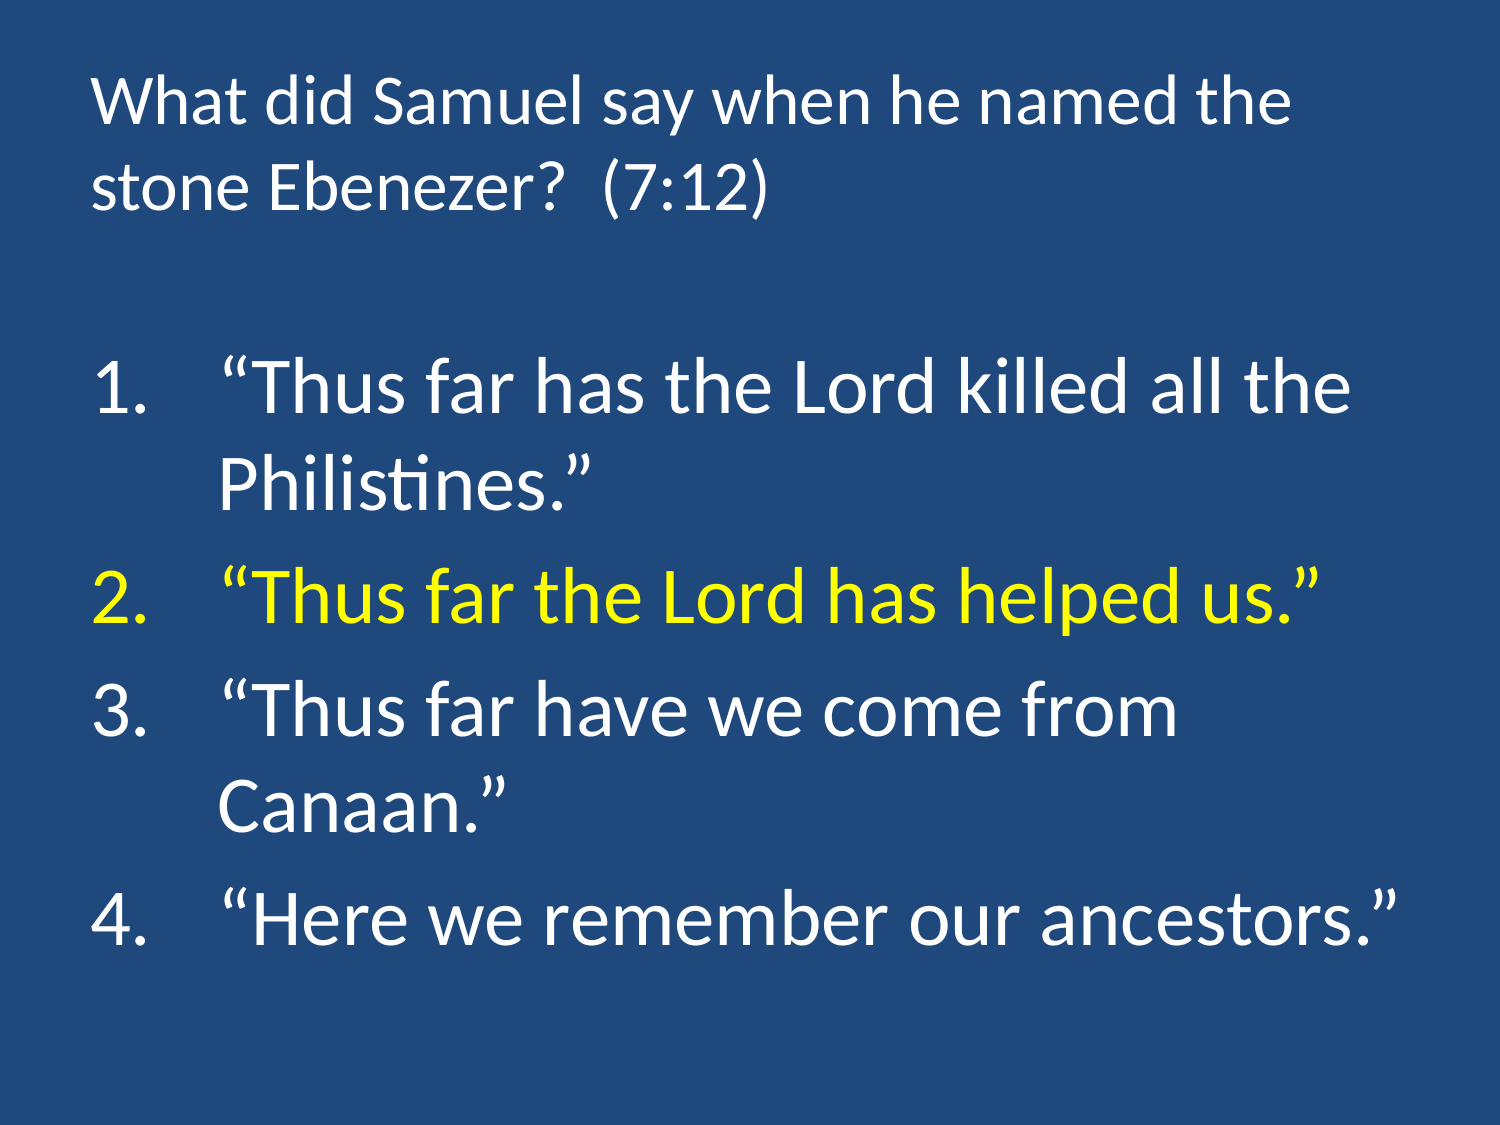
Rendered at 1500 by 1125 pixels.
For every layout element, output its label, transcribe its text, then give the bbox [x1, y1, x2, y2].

title What did Samuel say when he named the stone Ebenezer? (7:12) [75, 45, 1425, 233]
list “Thus far has the Lord killed all the Philistines.” “Thus far the Lord has helped us.” “Thus far have we come from Canaan.” “Here we remember our ancestors.” [75, 324, 1425, 1005]
